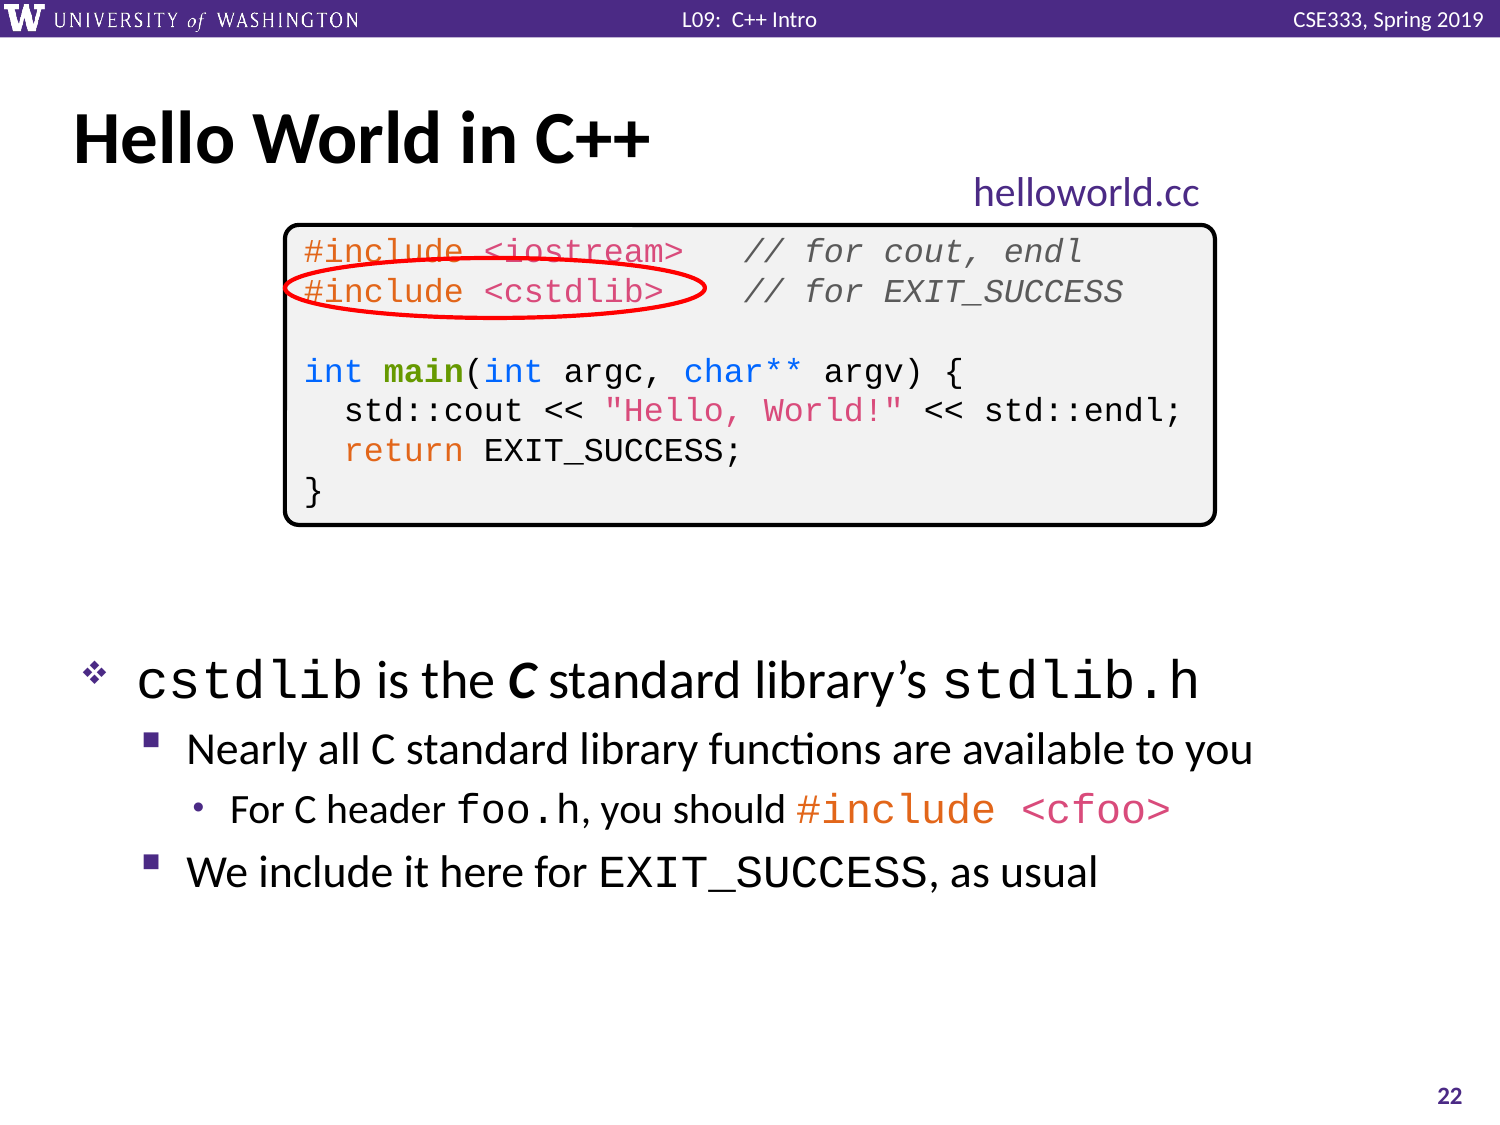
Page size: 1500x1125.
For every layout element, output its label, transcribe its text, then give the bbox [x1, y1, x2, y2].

text_box [284, 257, 705, 318]
slide_number 22 [1400, 1065, 1500, 1125]
picture [4, 4, 358, 32]
text_box #include <iostream> // for cout, endl #include <cstdlib> // for EXIT_SUCCESS int main(int argc, char** argv) { std::cout << "Hello, World!" << std::endl; return EXIT_SUCCESS; } [284, 224, 1215, 525]
title Hello World in C++ [58, 71, 1438, 197]
text_box helloworld.cc [914, 157, 1215, 223]
list cstdlib is the C standard library’s stdlib.h Nearly all C standard library functions are available to you For C header foo.h, you should #include <cfoo> We include it here for EXIT_SUCCESS, as usual [64, 223, 1438, 1040]
